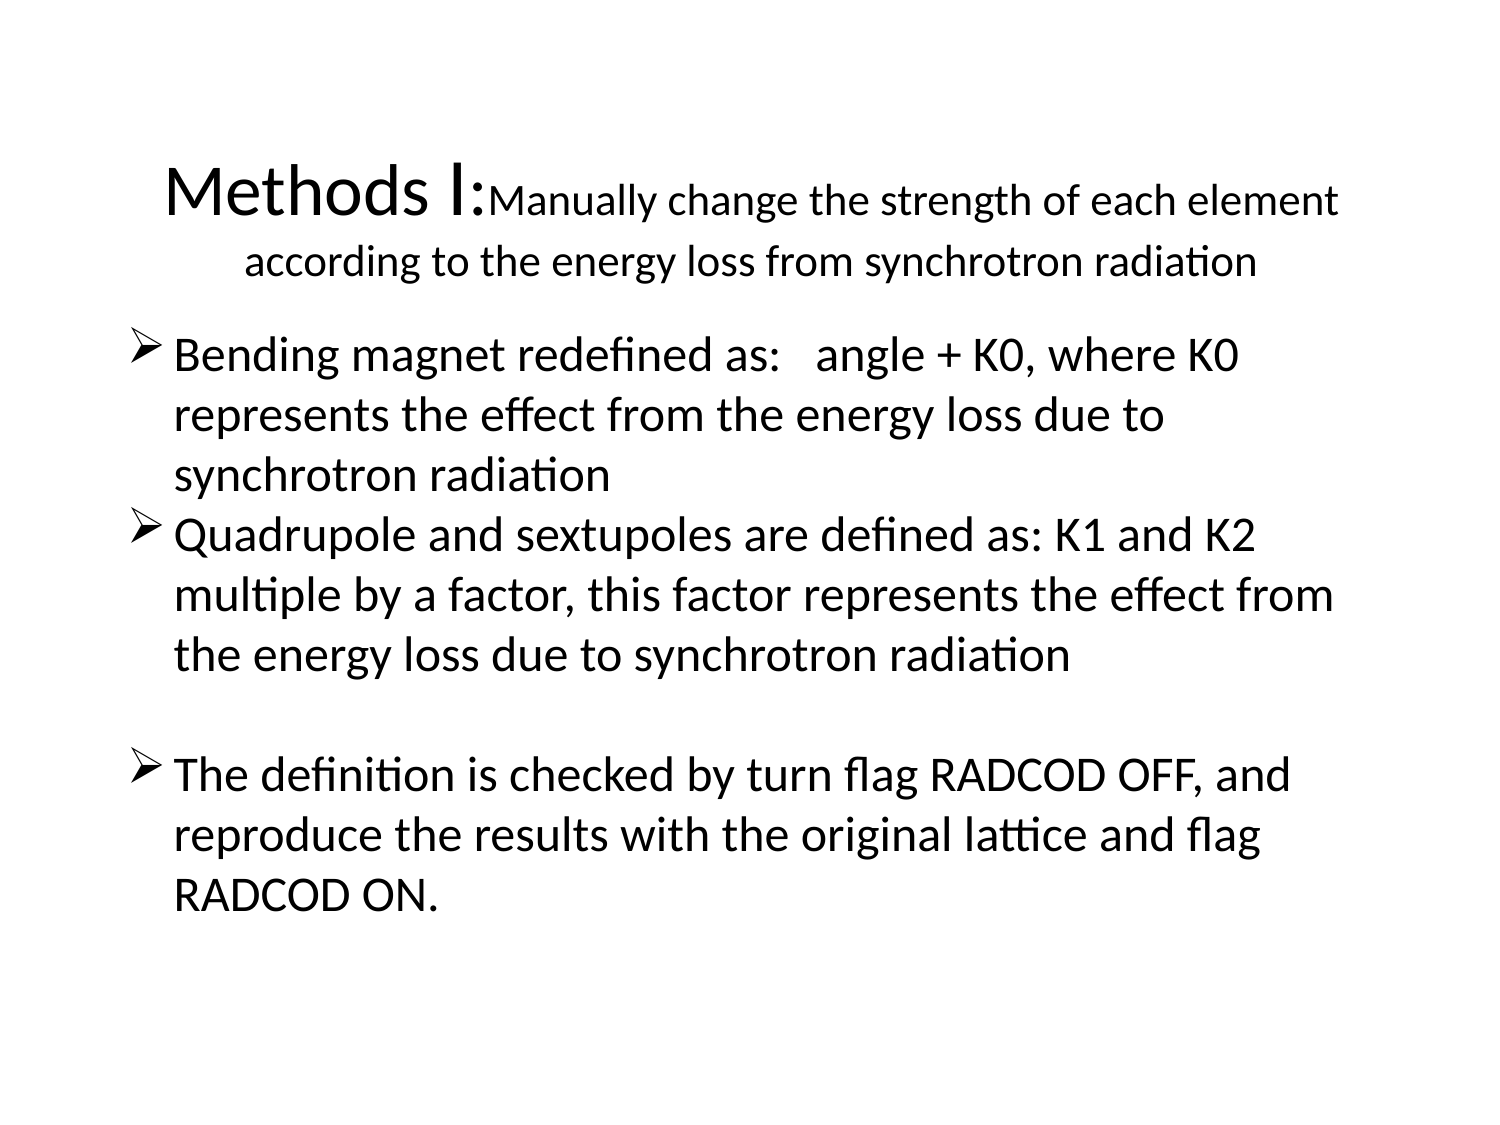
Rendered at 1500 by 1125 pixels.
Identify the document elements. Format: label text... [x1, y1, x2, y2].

title Methods I:Manually change the strength of each element according to the energy loss from synchrotron radiation [64, 125, 1439, 349]
text_box Bending magnet redefined as: angle + K0, where K0 represents the effect from the energy loss due to synchrotron radiation Quadrupole and sextupoles are defined as: K1 and K2 multiple by a factor, this factor represents the effect from the energy loss due to synchrotron radiation The definition is checked by turn flag RADCOD OFF, and reproduce the results with the original lattice and flag RADCOD ON. [112, 314, 1412, 930]
